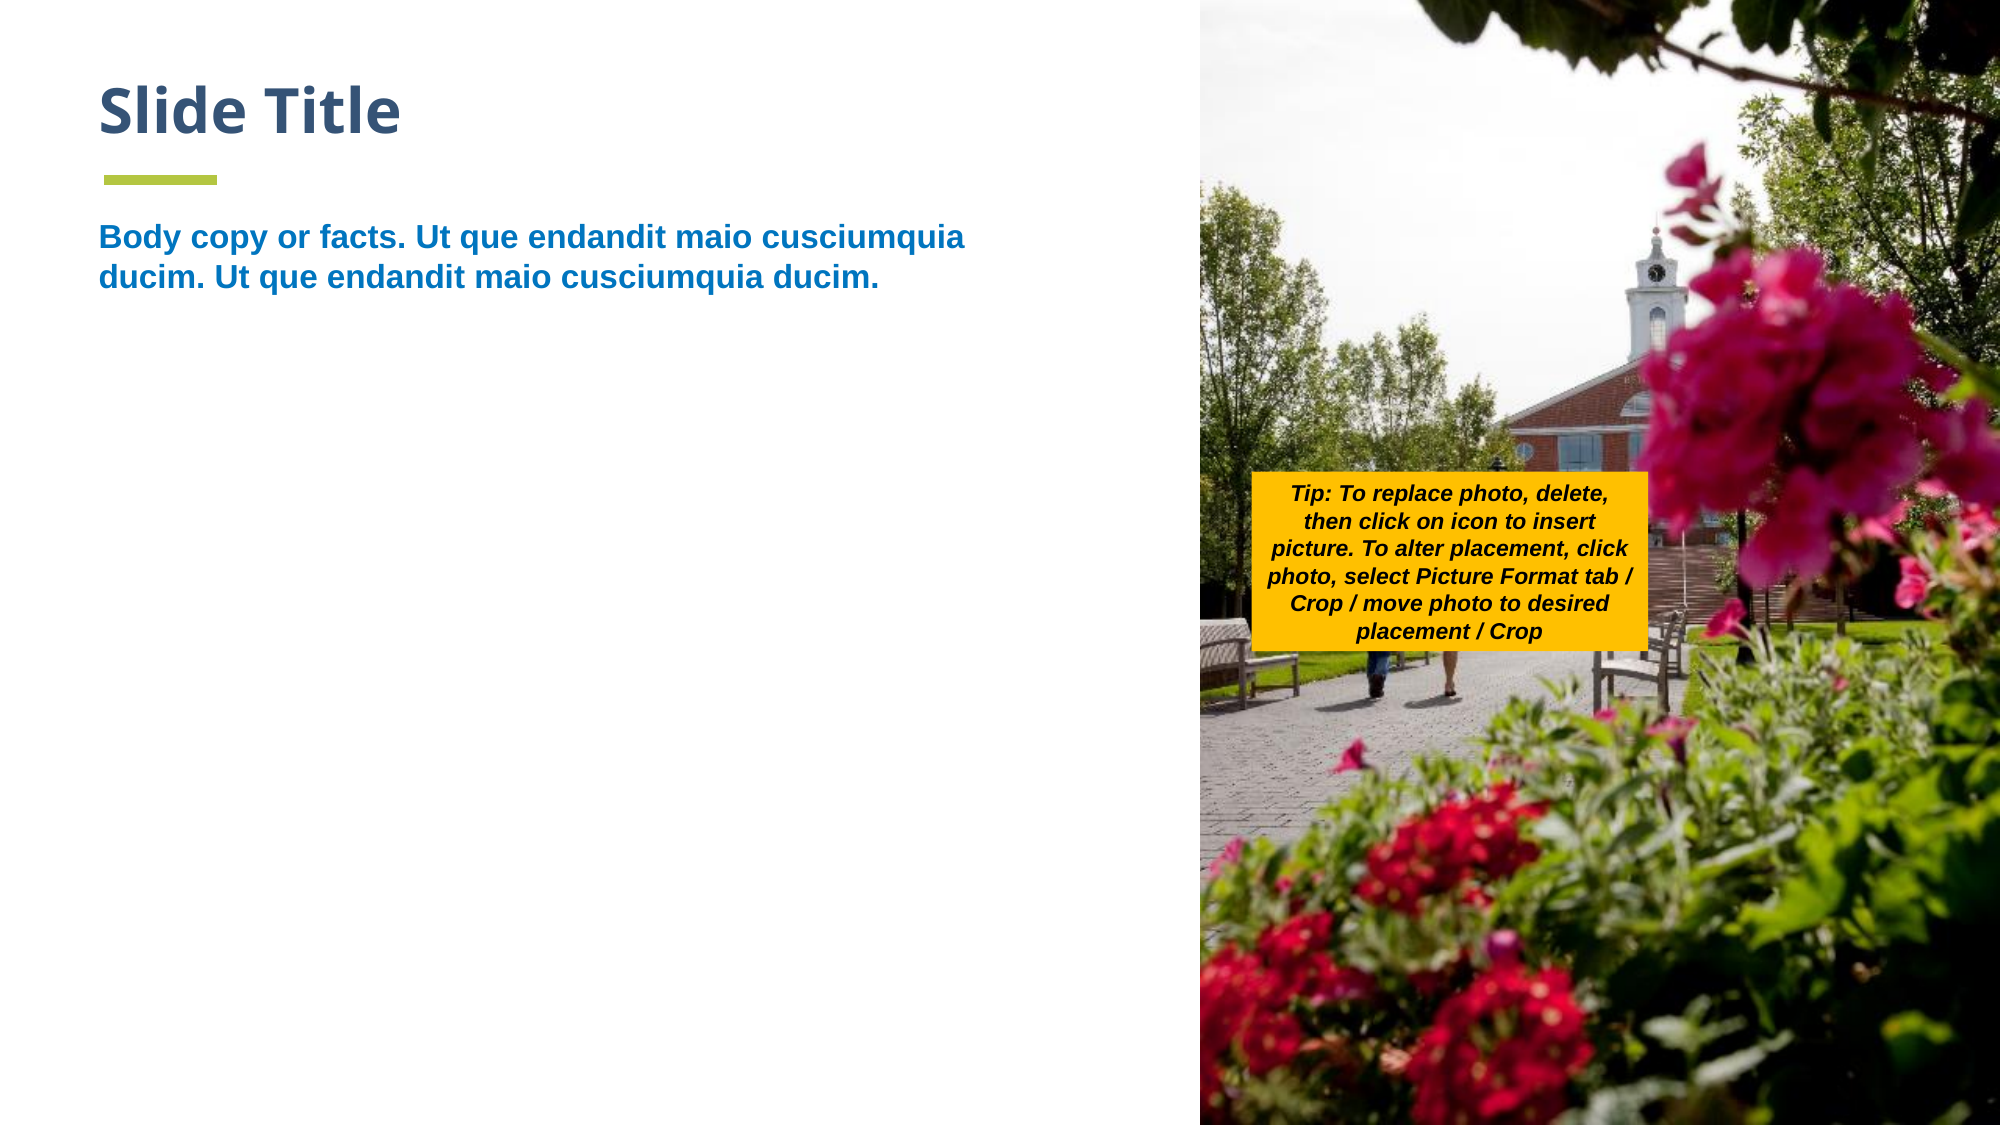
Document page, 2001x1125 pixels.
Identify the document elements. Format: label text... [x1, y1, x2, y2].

picture [1199, 0, 2000, 1125]
list Slide Title [83, 72, 1079, 207]
list Body copy or facts. Ut que endandit maio cusciumquia ducim. Ut que endandit maio cusciumquia ducim. [83, 207, 1079, 355]
